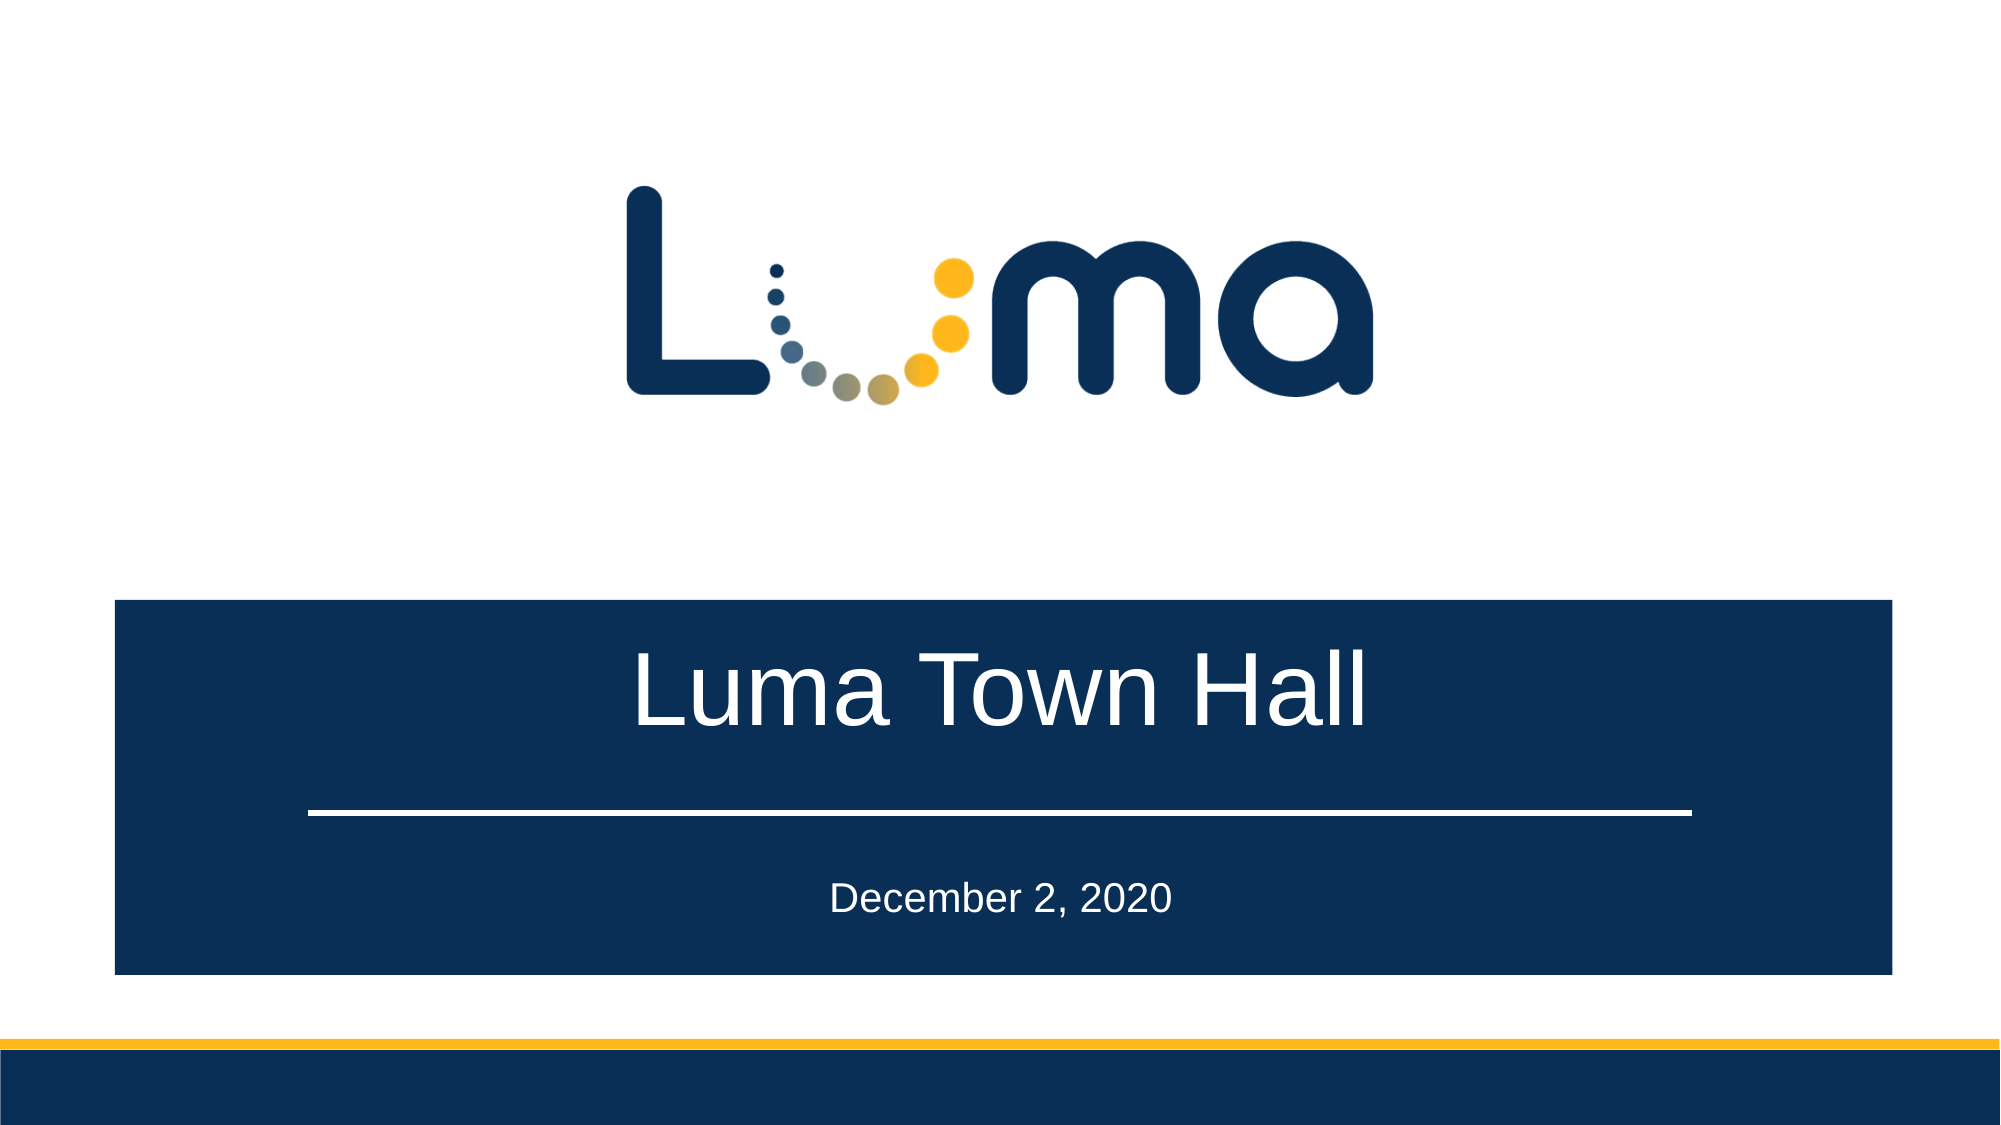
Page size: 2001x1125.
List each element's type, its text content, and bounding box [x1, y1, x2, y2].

title Luma Town Hall [157, 595, 1843, 786]
text_box [114, 599, 1894, 976]
text_box December 2, 2020 [816, 868, 1184, 921]
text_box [626, 185, 1374, 407]
